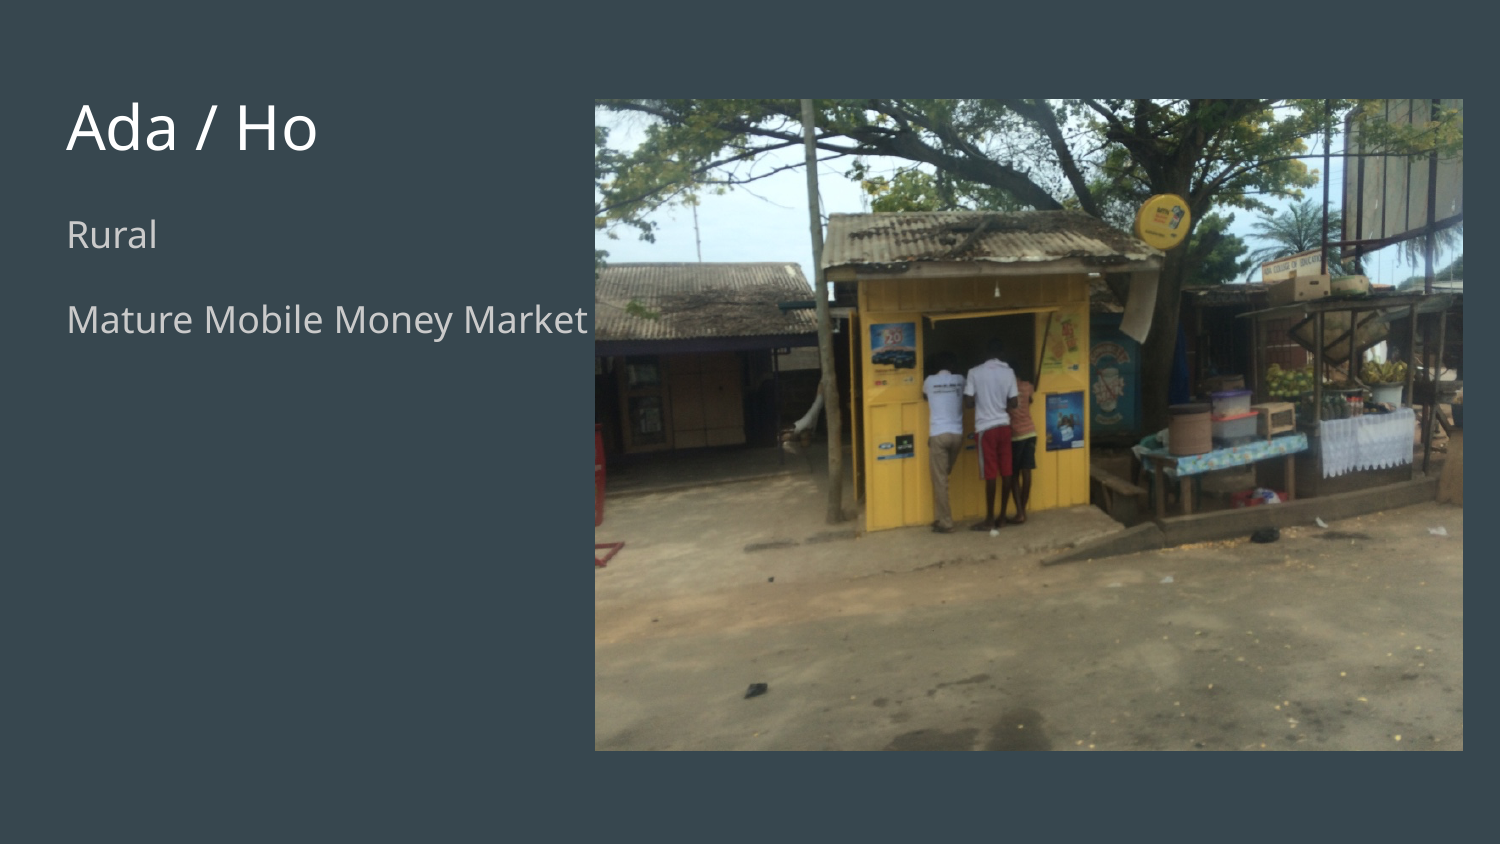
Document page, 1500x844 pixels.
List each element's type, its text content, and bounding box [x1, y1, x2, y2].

list Rural Mature Mobile Money Market [51, 189, 589, 750]
picture [595, 99, 1463, 751]
title Ada / Ho [51, 72, 1449, 167]
